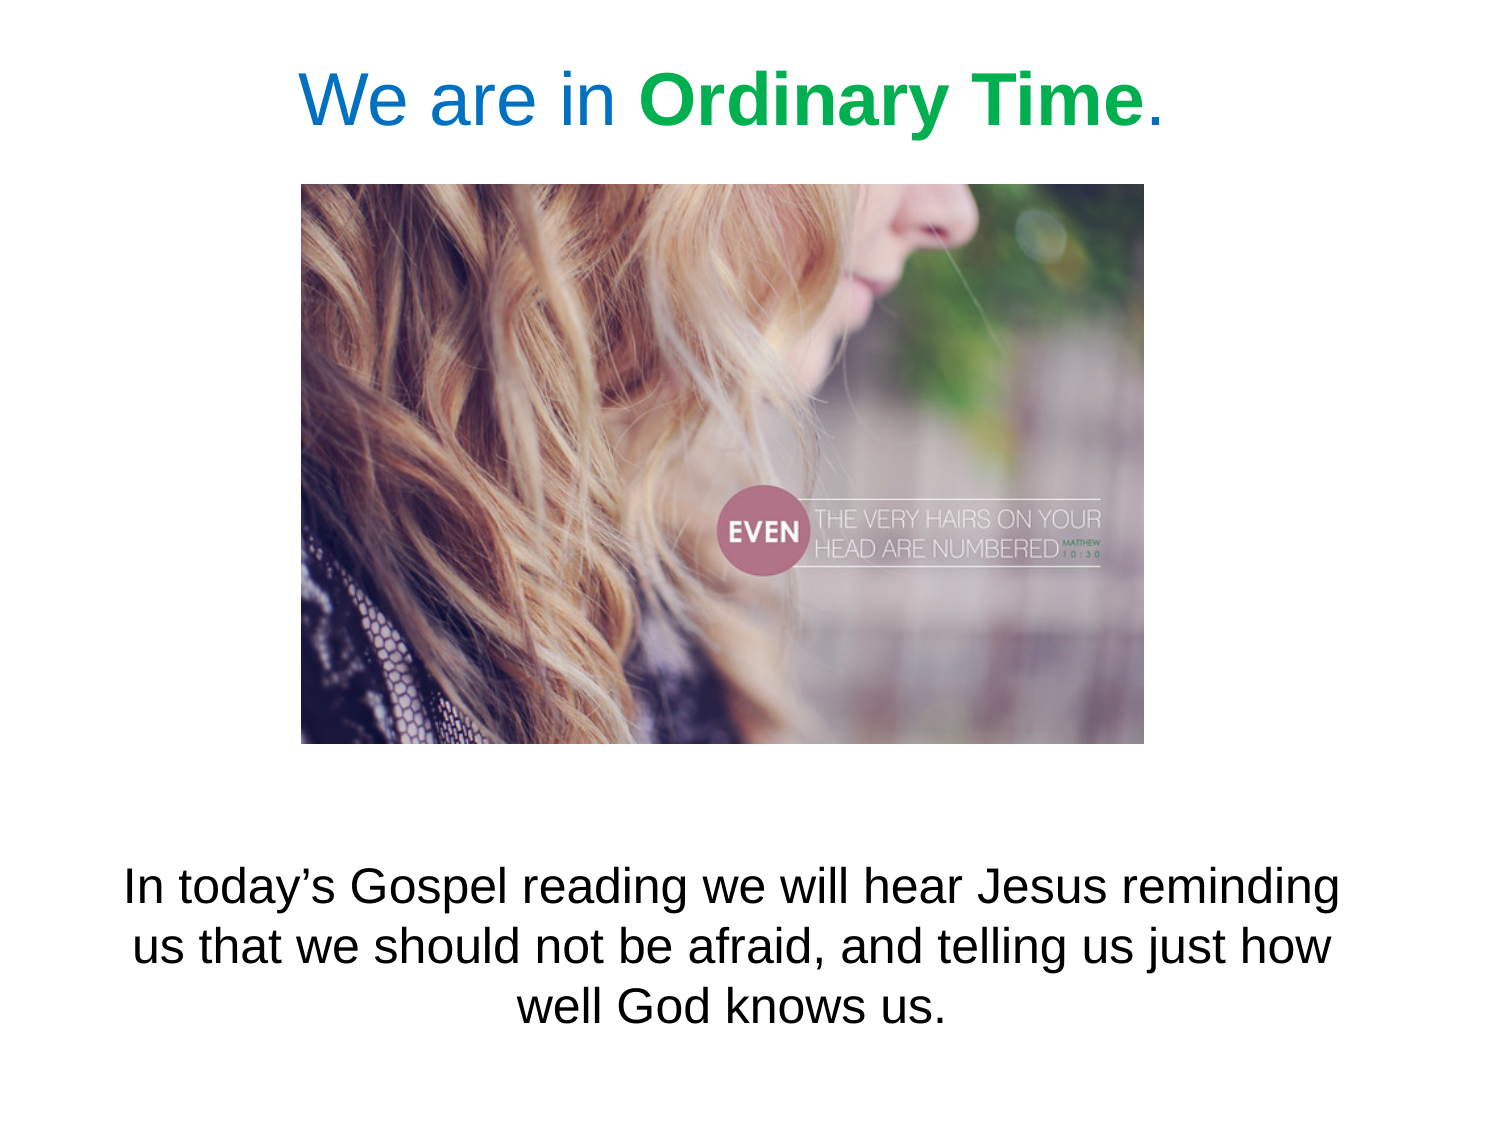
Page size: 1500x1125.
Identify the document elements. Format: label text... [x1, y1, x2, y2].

picture [300, 184, 1144, 745]
text_box In today’s Gospel reading we will hear Jesus reminding us that we should not be afraid, and telling us just how well God knows us. [76, 845, 1388, 1041]
text_box We are in Ordinary Time. [100, 42, 1365, 778]
